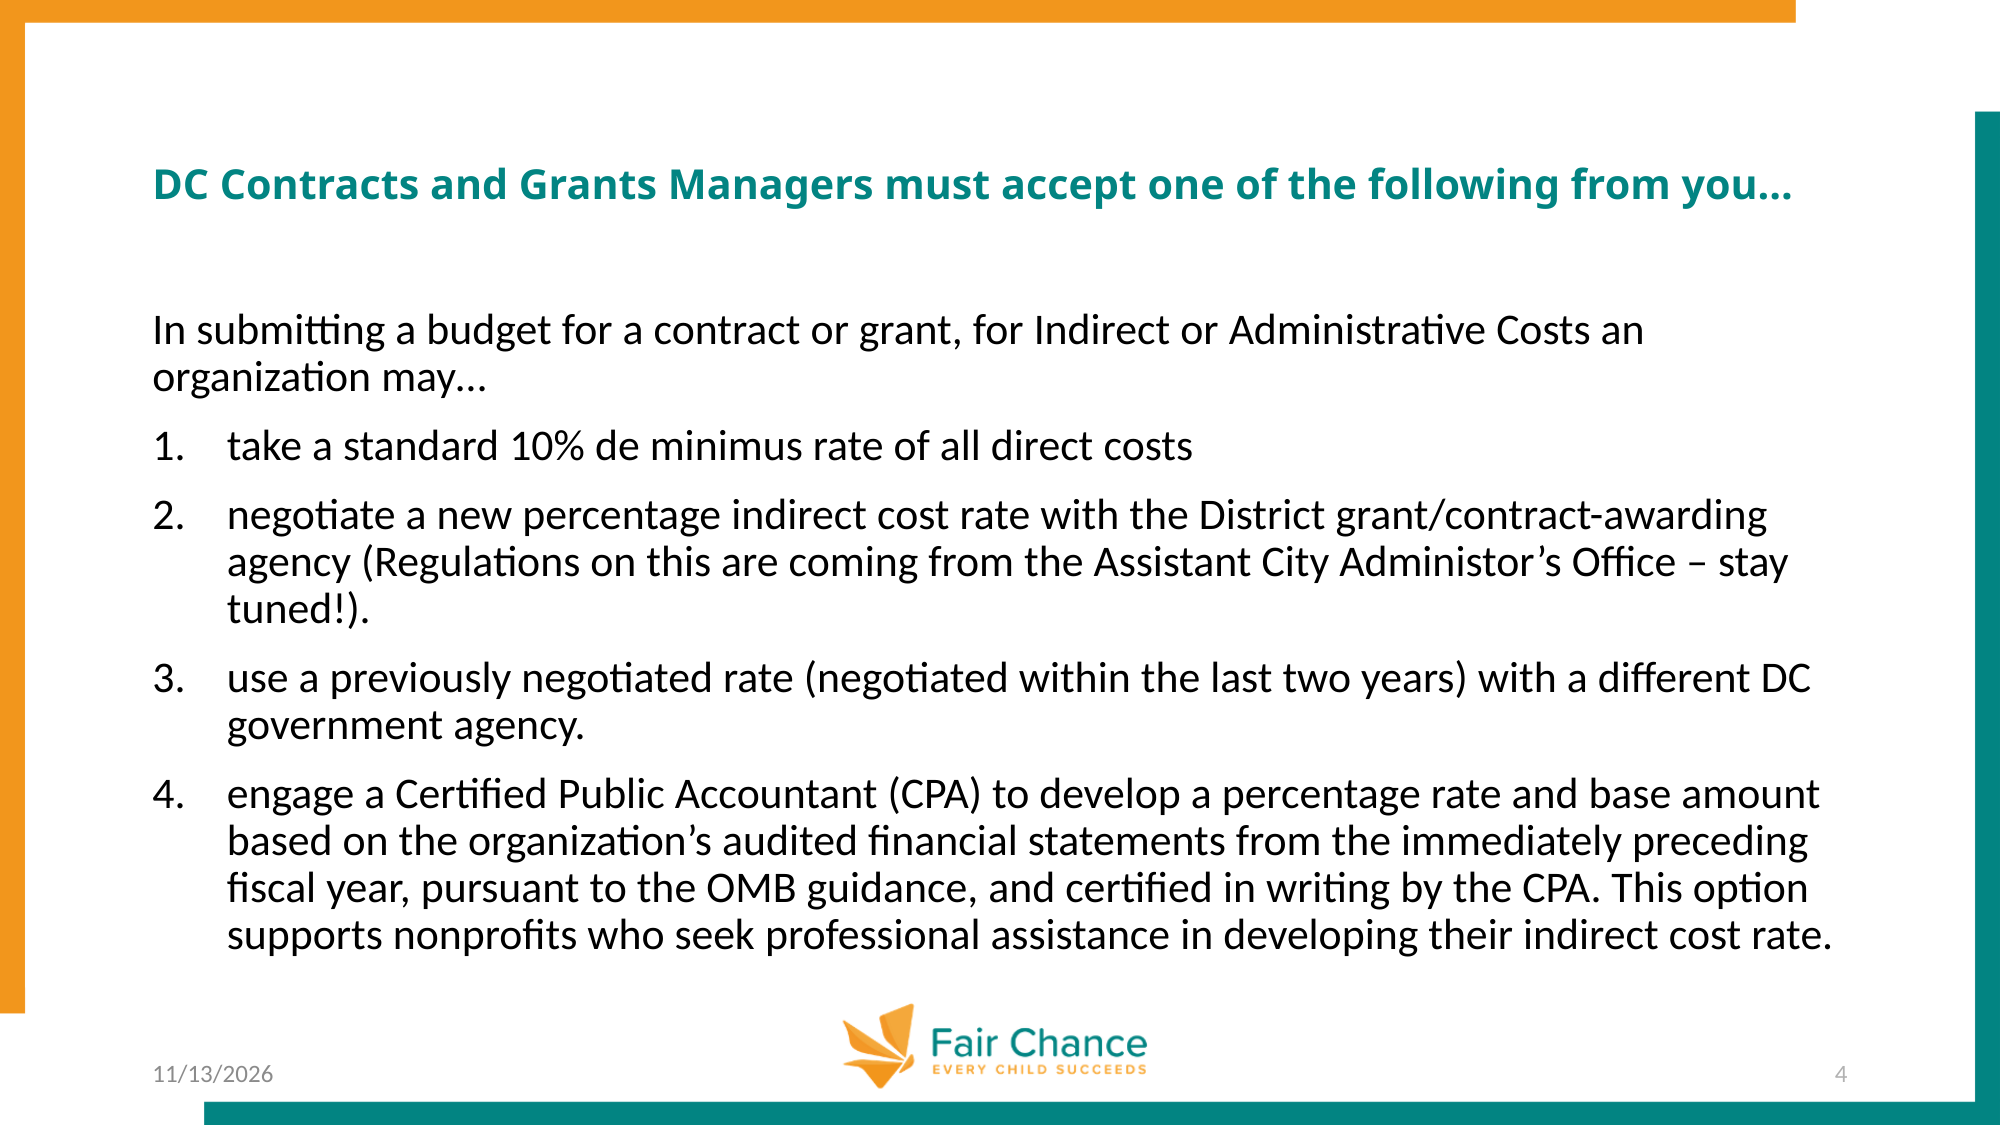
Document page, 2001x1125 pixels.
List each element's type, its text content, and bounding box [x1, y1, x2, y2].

picture [0, 0, 2000, 1125]
title DC Contracts and Grants Managers must accept one of the following from you… [137, 144, 1863, 278]
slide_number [137, 1042, 588, 1103]
list In submitting a budget for a contract or grant, for Indirect or Administrative Costs an organization may… take a standard 10% de minimus rate of all direct costs negotiate a new percentage indirect cost rate with the District grant/contract-awarding agency (Regulations on this are coming from the Assistant City Administor’s Office – stay tuned!). use a previously negotiated rate (negotiated within the last two years) with a different DC government agency. engage a Certified Public Accountant (CPA) to develop a percentage rate and base amount based on the organization’s audited financial statements from the immediately preceding fiscal year, pursuant to the OMB guidance, and certified in writing by the CPA. This option supports nonprofits who seek professional assistance in developing their indirect cost rate. [137, 299, 1863, 998]
slide_number 4 [1412, 1042, 1863, 1103]
